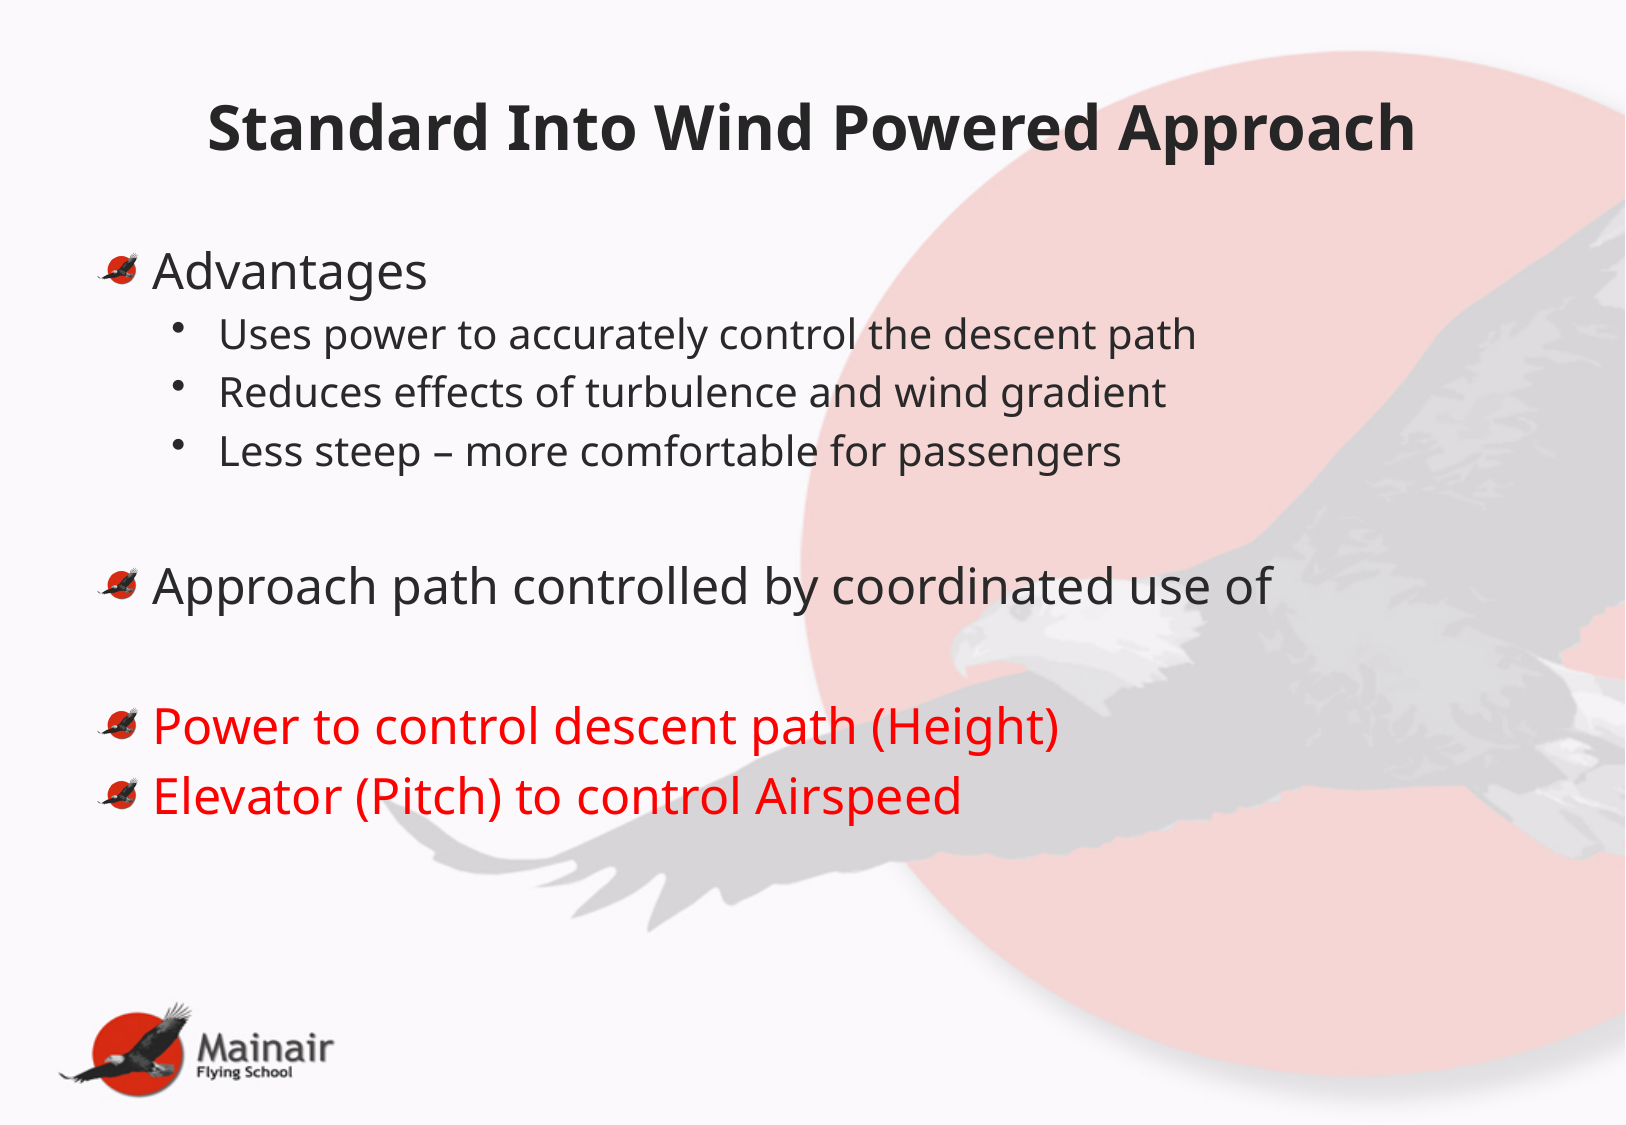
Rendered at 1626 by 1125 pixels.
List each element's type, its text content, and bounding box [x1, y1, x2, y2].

picture [0, 0, 1625, 1125]
list Advantages Uses power to accurately control the descent path Reduces effects of turbulence and wind gradient Less steep – more comfortable for passengers Approach path controlled by coordinated use of Power to control descent path (Height) Elevator (Pitch) to control Airspeed [80, 231, 1544, 975]
title Standard Into Wind Powered Approach [80, 77, 1544, 174]
